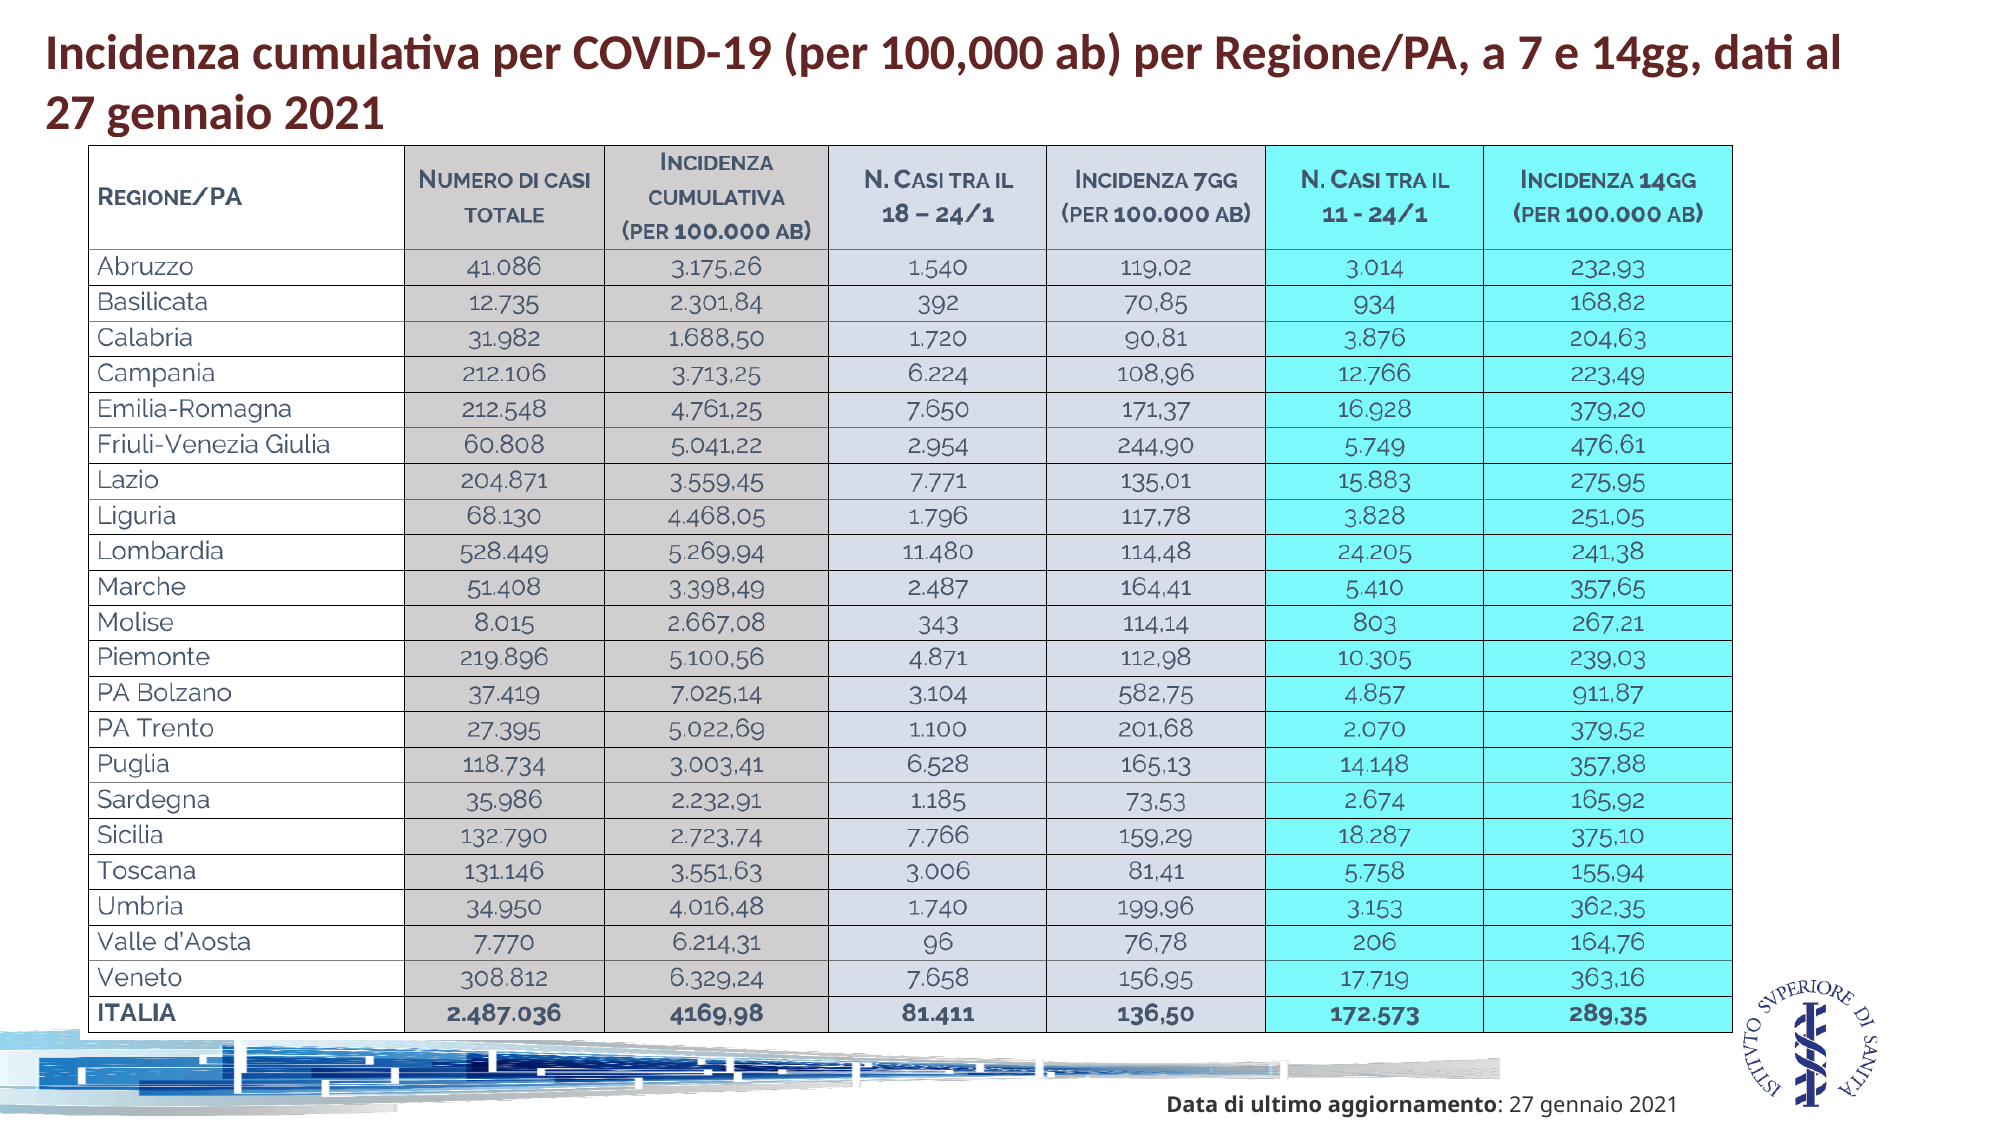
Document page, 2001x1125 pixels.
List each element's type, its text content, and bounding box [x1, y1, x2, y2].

picture [0, 137, 1736, 1125]
text_box Data di ultimo aggiornamento: 27 gennaio 2021 [1151, 1083, 1695, 1125]
text_box Incidenza cumulativa per COVID-19 (per 100,000 ab) per Regione/PA, a 7 e 14gg, dati al 27 gennaio 2021 [30, 12, 1996, 147]
picture [1742, 979, 1878, 1107]
